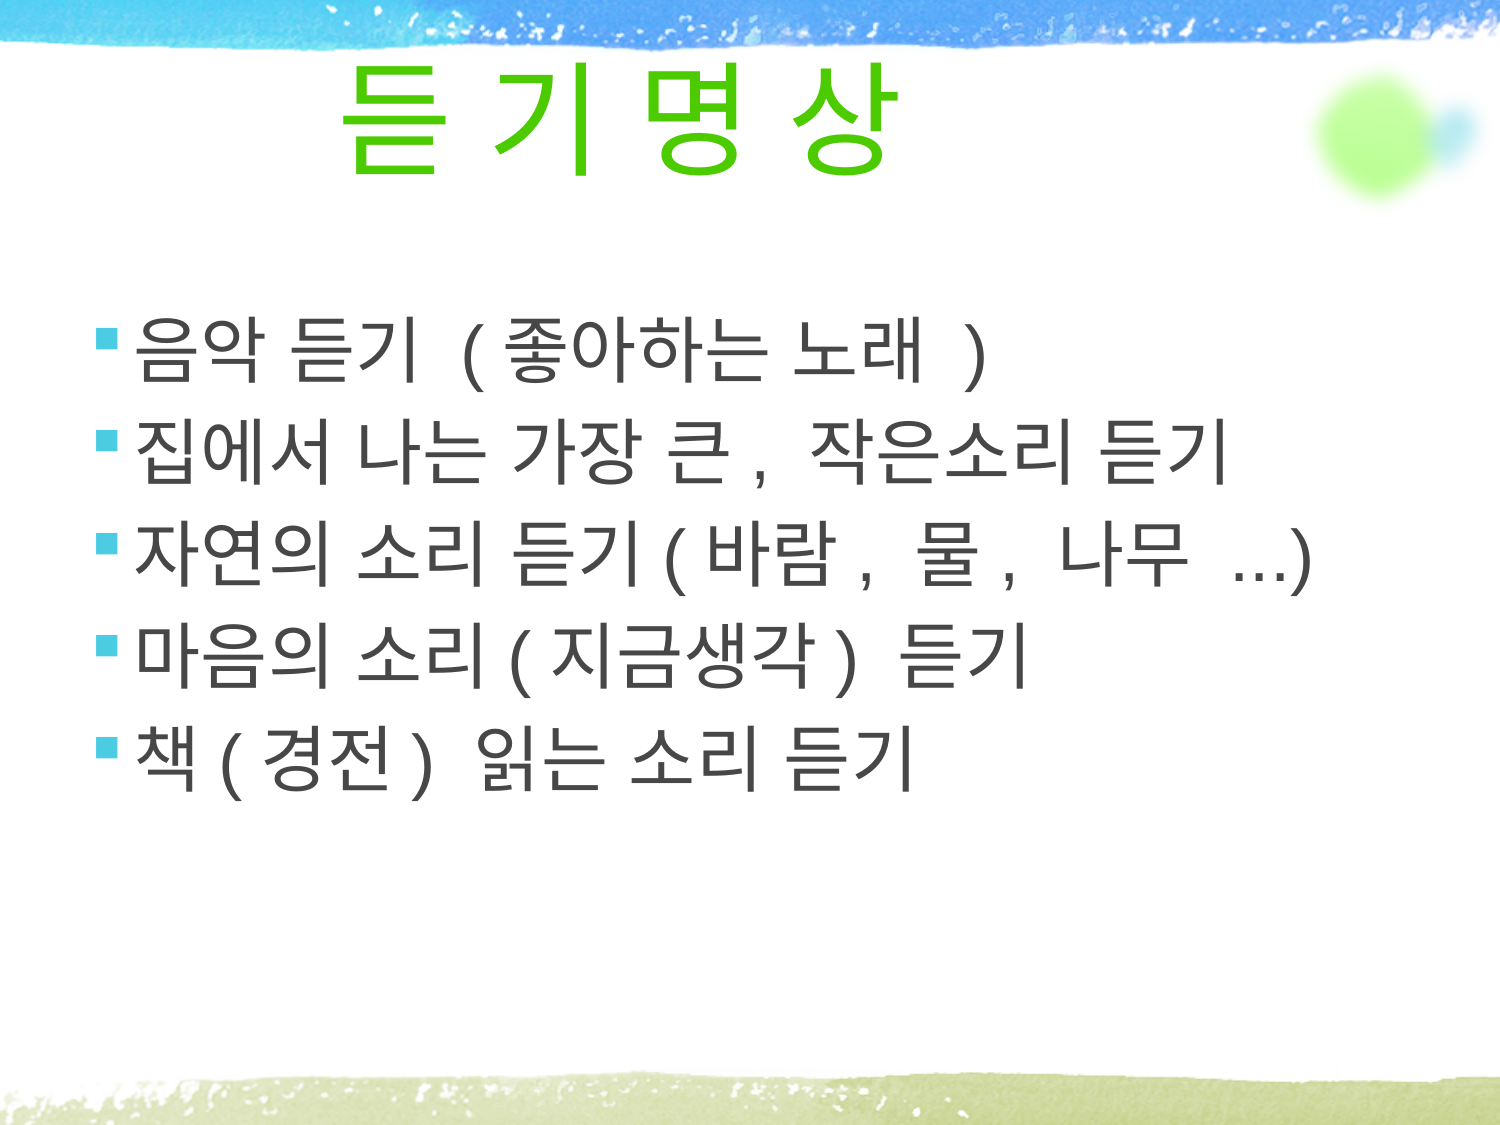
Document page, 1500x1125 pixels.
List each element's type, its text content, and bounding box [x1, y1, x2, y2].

title 듣 기 명 상 [37, 29, 1462, 205]
picture [0, 0, 1500, 58]
list 음악 듣기 (좋아하는 노래 ) 집에서 나는 가장 큰, 작은소리 듣기 자연의 소리 듣기(바람, 물, 나무 ...) 마음의 소리(지금생각) 듣기 책(경전) 읽는 소리 듣기 [75, 222, 1425, 1005]
